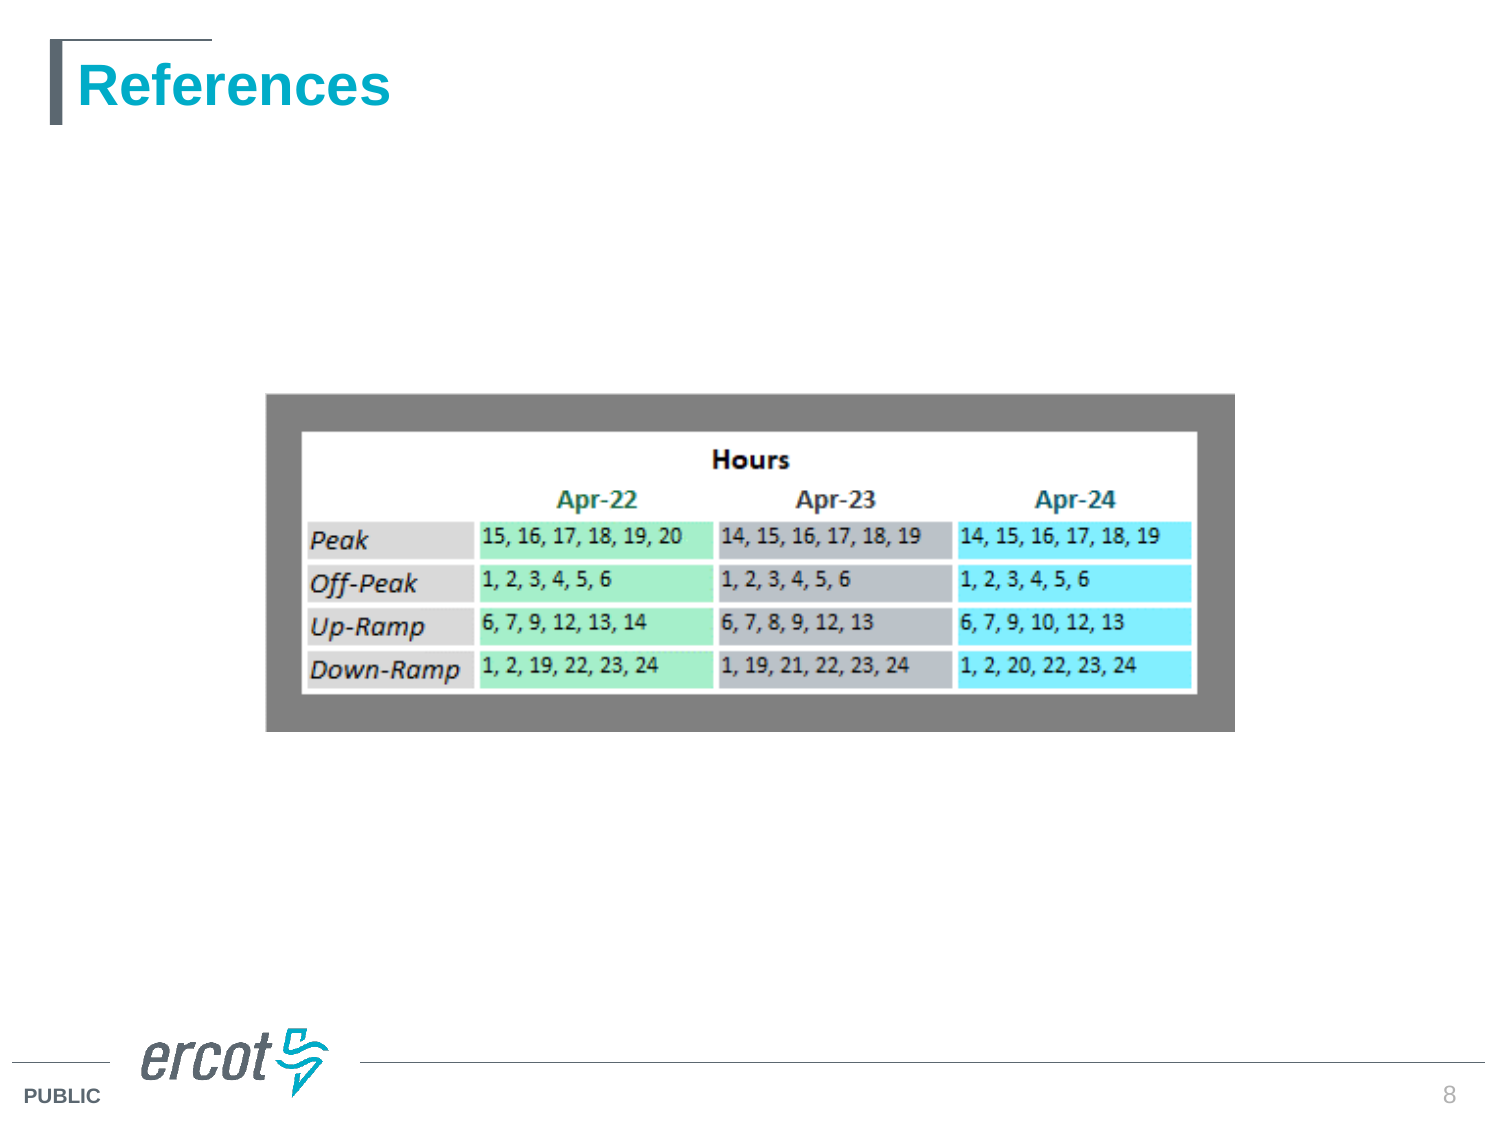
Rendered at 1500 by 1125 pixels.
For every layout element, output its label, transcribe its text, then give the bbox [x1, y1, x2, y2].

picture [265, 392, 1235, 732]
title References [62, 39, 1450, 125]
picture [137, 1024, 332, 1100]
slide_number 8 [1412, 1076, 1488, 1112]
